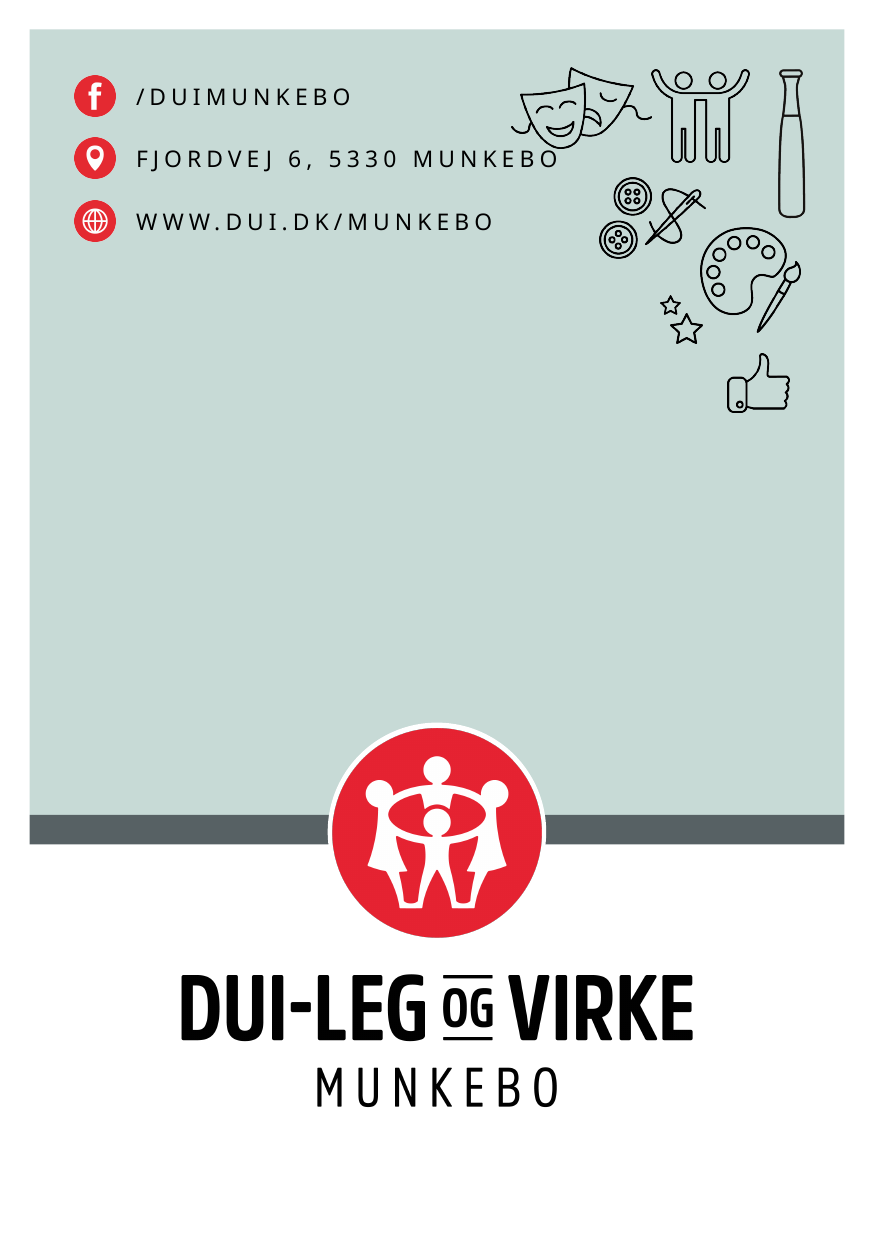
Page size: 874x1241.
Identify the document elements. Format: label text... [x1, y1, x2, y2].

picture [599, 177, 801, 344]
picture [73, 200, 116, 242]
text_box WWW.DUI.DK/MUNKEBO [121, 200, 599, 243]
picture [511, 57, 873, 225]
picture [73, 75, 116, 117]
text_box /DUIMUNKEBO [121, 75, 511, 118]
text_box FJORDVEJ 6, 5330 MUNKEBO [121, 137, 683, 180]
picture [73, 137, 116, 179]
picture [727, 353, 790, 413]
picture [129, 675, 745, 1160]
